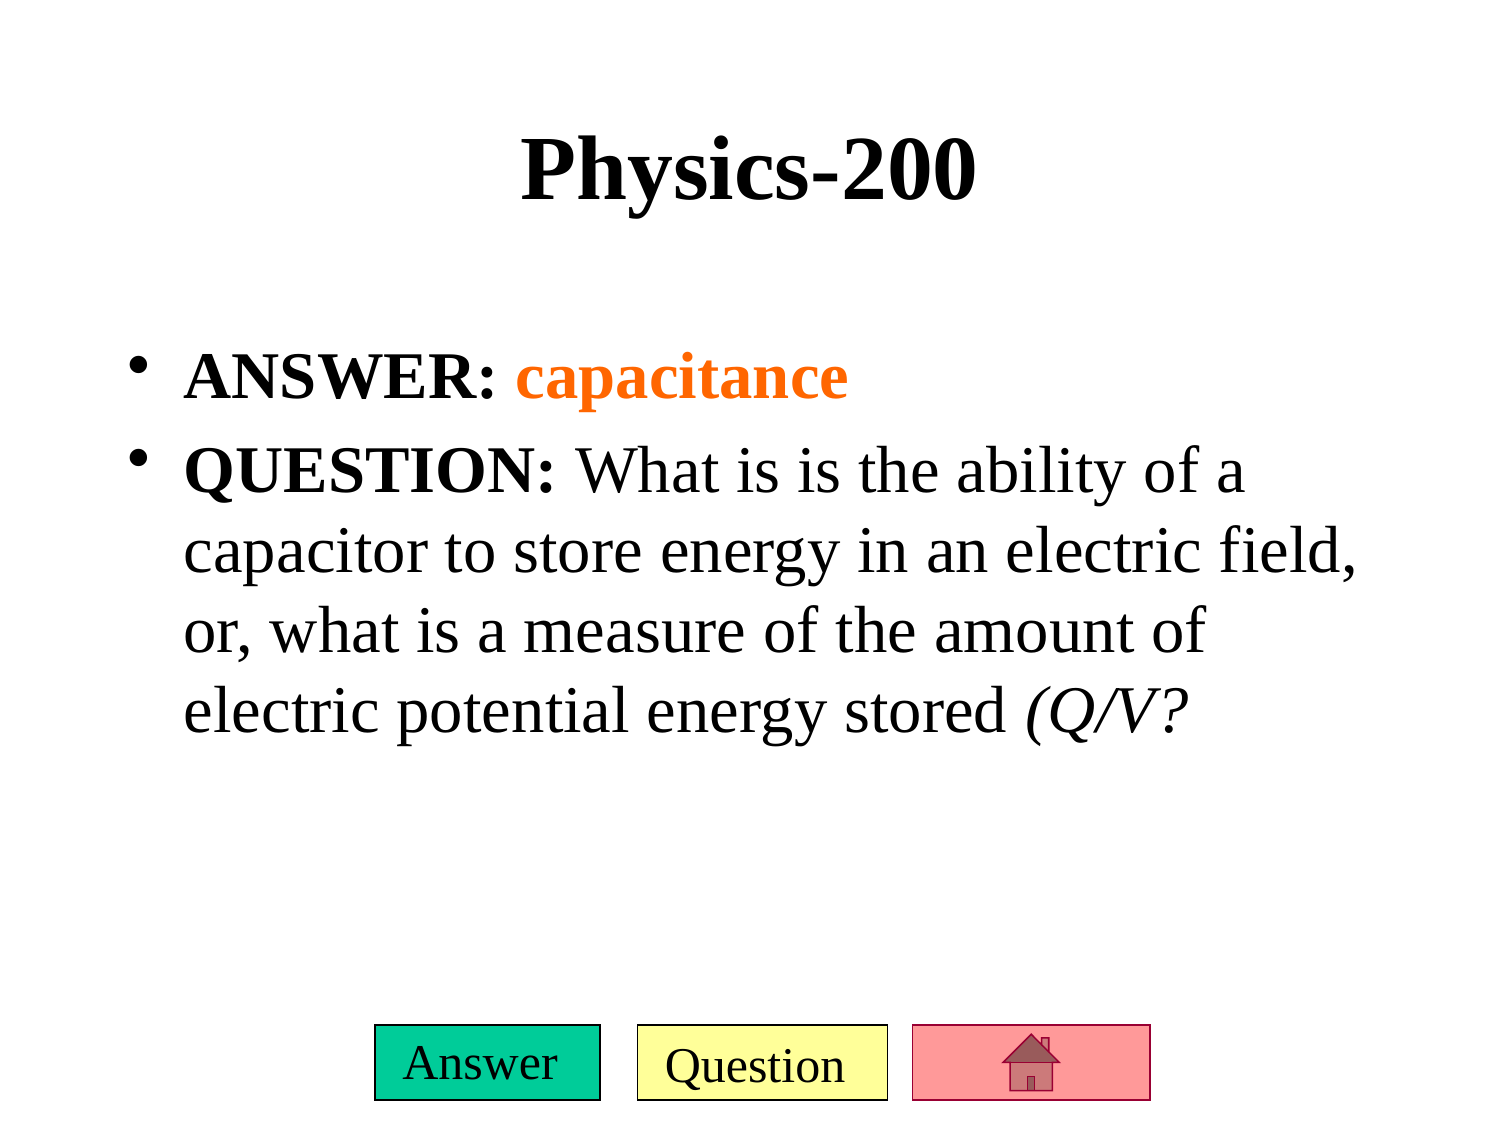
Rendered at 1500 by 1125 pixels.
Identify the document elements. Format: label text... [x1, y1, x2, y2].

list ANSWER: capacitance QUESTION: What is is the ability of a capacitor to store energy in an electric field, or, what is a measure of the amount of electric potential energy stored (Q/V? [112, 324, 1388, 1000]
title Physics-200 [112, 99, 1388, 288]
